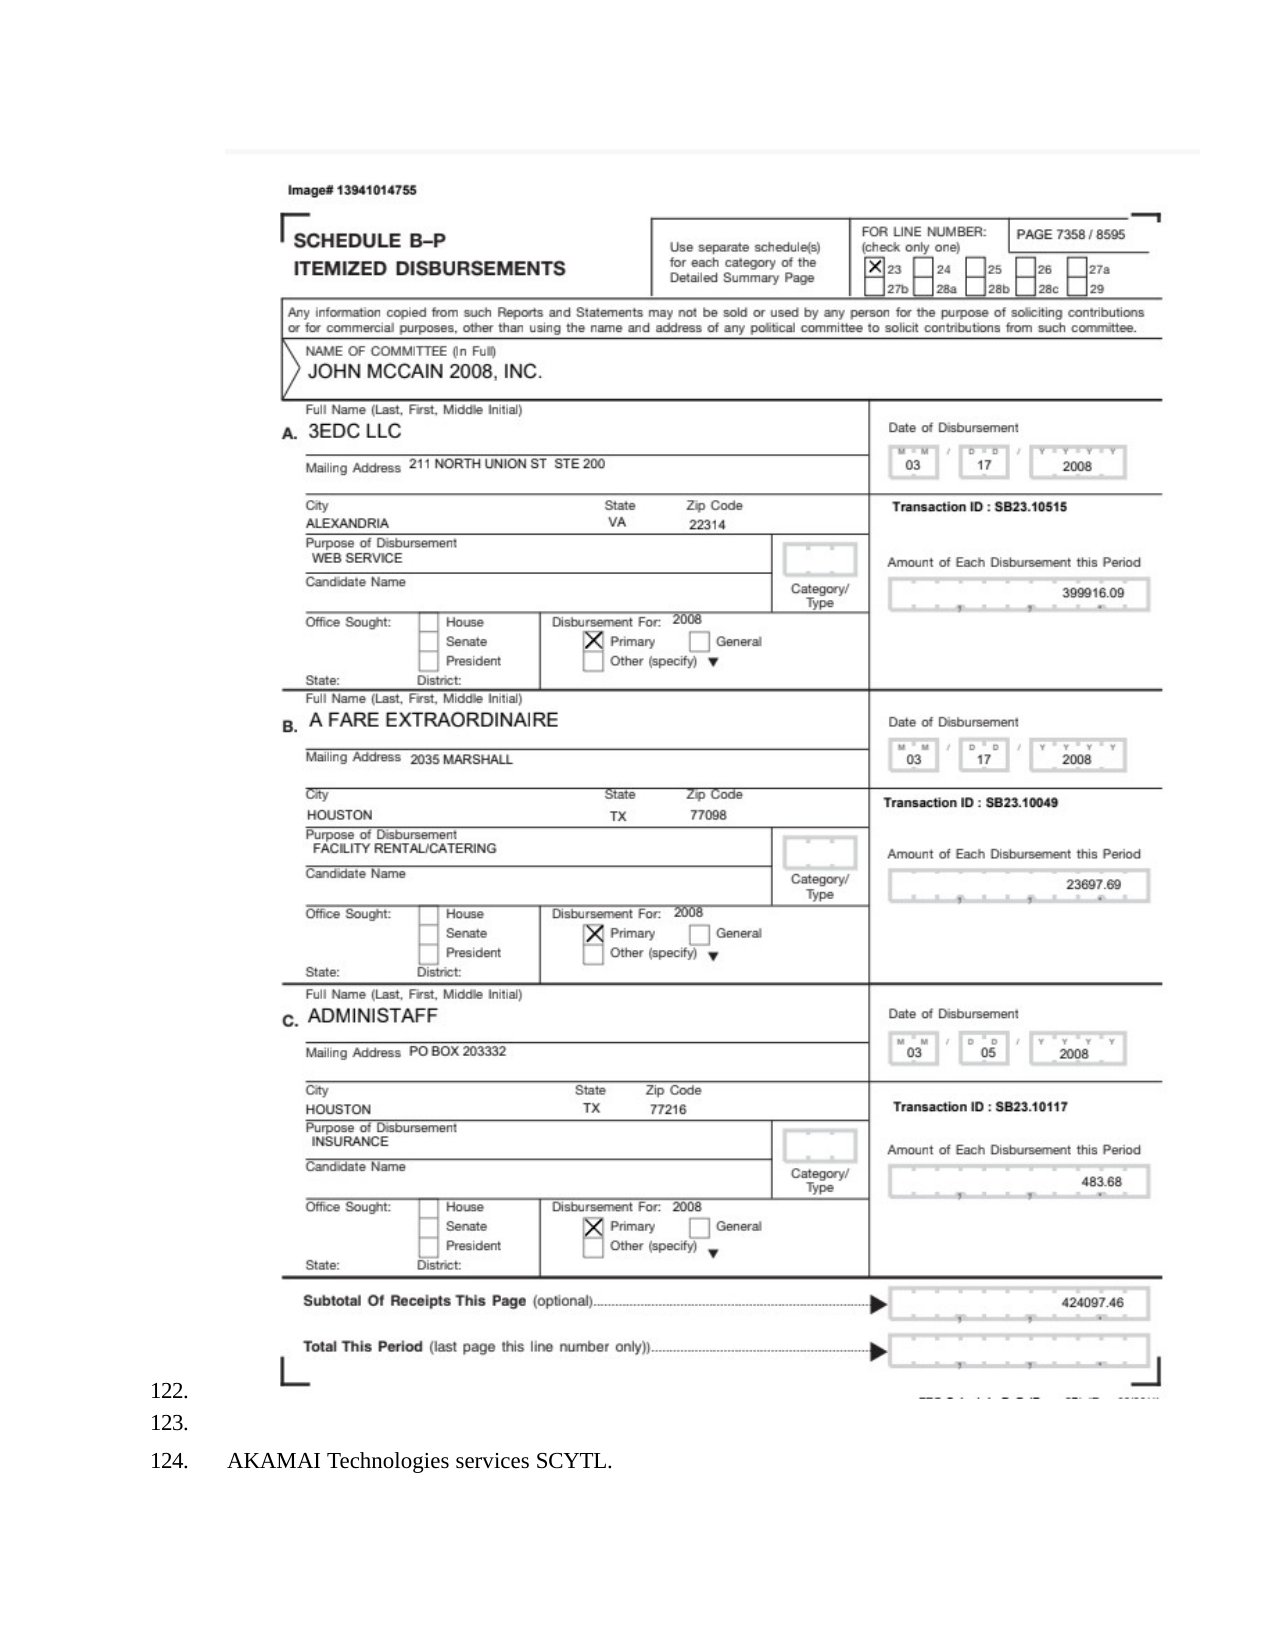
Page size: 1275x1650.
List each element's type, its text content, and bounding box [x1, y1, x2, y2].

text_box 122. 123. 124. AKAMAI Technologies services SCYTL. [147, 1368, 615, 1473]
picture [224, 149, 1201, 1399]
